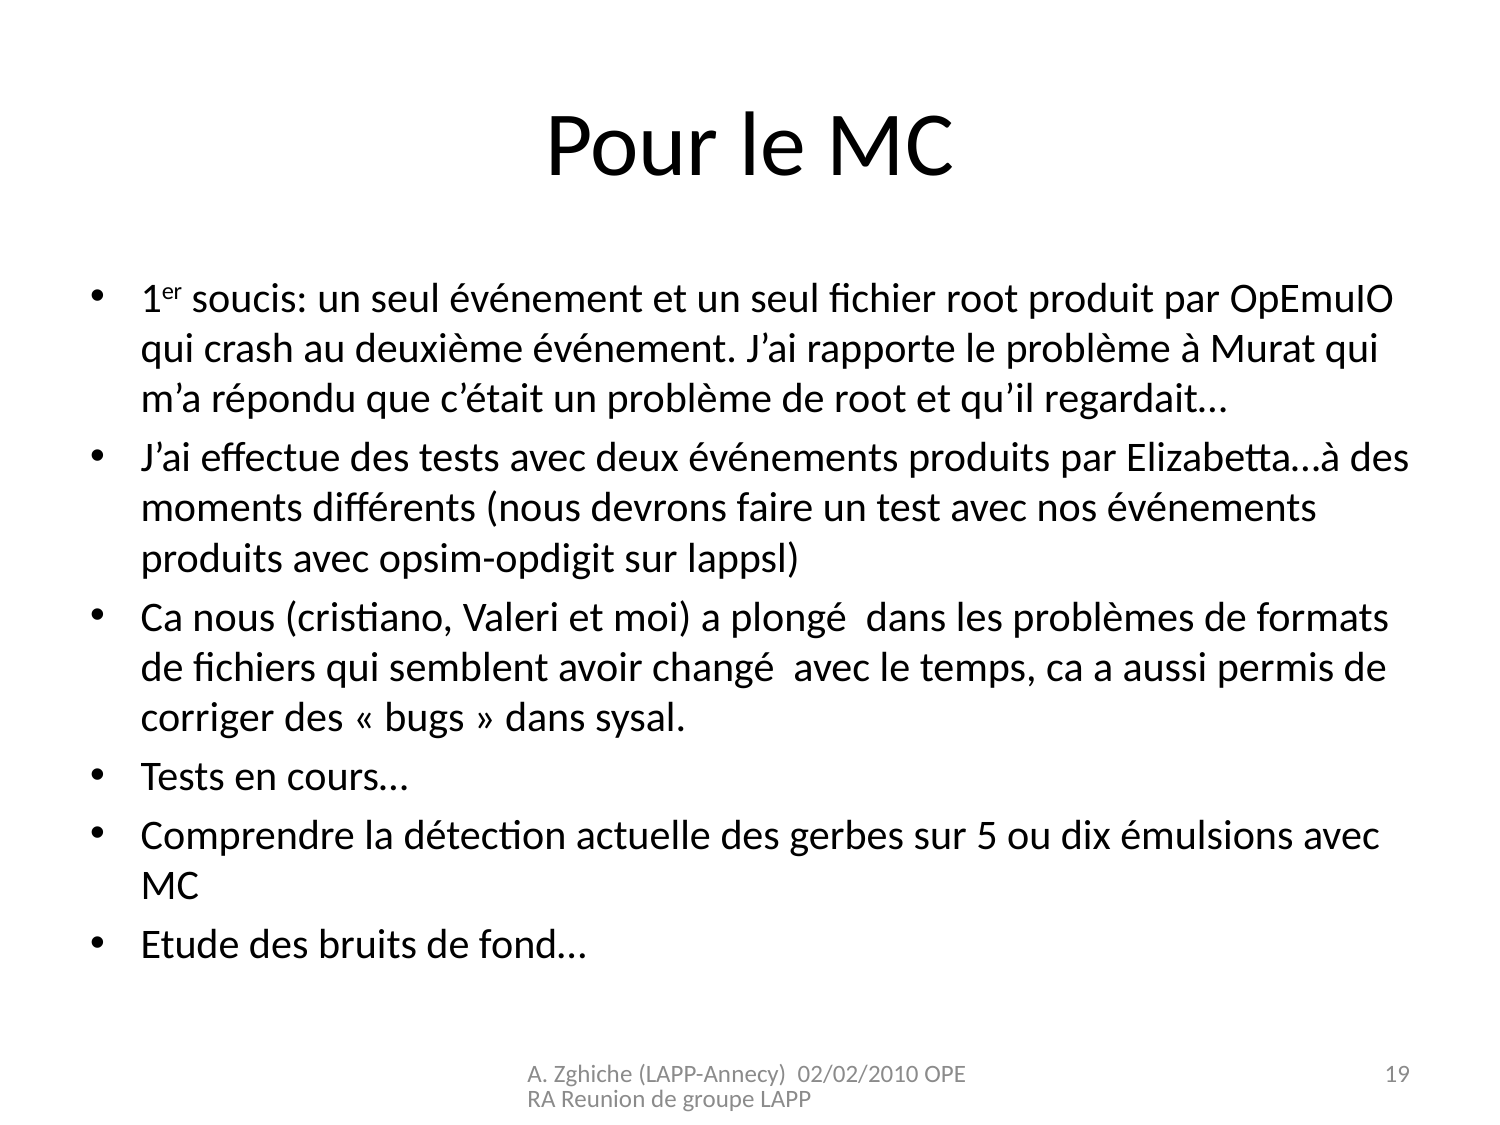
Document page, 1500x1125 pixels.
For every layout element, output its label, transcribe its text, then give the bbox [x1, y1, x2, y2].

slide_number 19 [1074, 1042, 1425, 1103]
list 1er soucis: un seul événement et un seul fichier root produit par OpEmuIO qui crash au deuxième événement. J’ai rapporte le problème à Murat qui m’a répondu que c’était un problème de root et qu’il regardait… J’ai effectue des tests avec deux événements produits par Elizabetta…à des moments différents (nous devrons faire un test avec nos événements produits avec opsim-opdigit sur lappsl) Ca nous (cristiano, Valeri et moi) a plongé dans les problèmes de formats de fichiers qui semblent avoir changé avec le temps, ca a aussi permis de corriger des « bugs » dans sysal. Tests en cours… Comprendre la détection actuelle des gerbes sur 5 ou dix émulsions avec MC Etude des bruits de fond… [75, 262, 1425, 1005]
title Pour le MC [75, 45, 1425, 233]
footer A. Zghiche (LAPP-Annecy) 02/02/2010 OPERA Reunion de groupe LAPP [512, 1042, 988, 1103]
